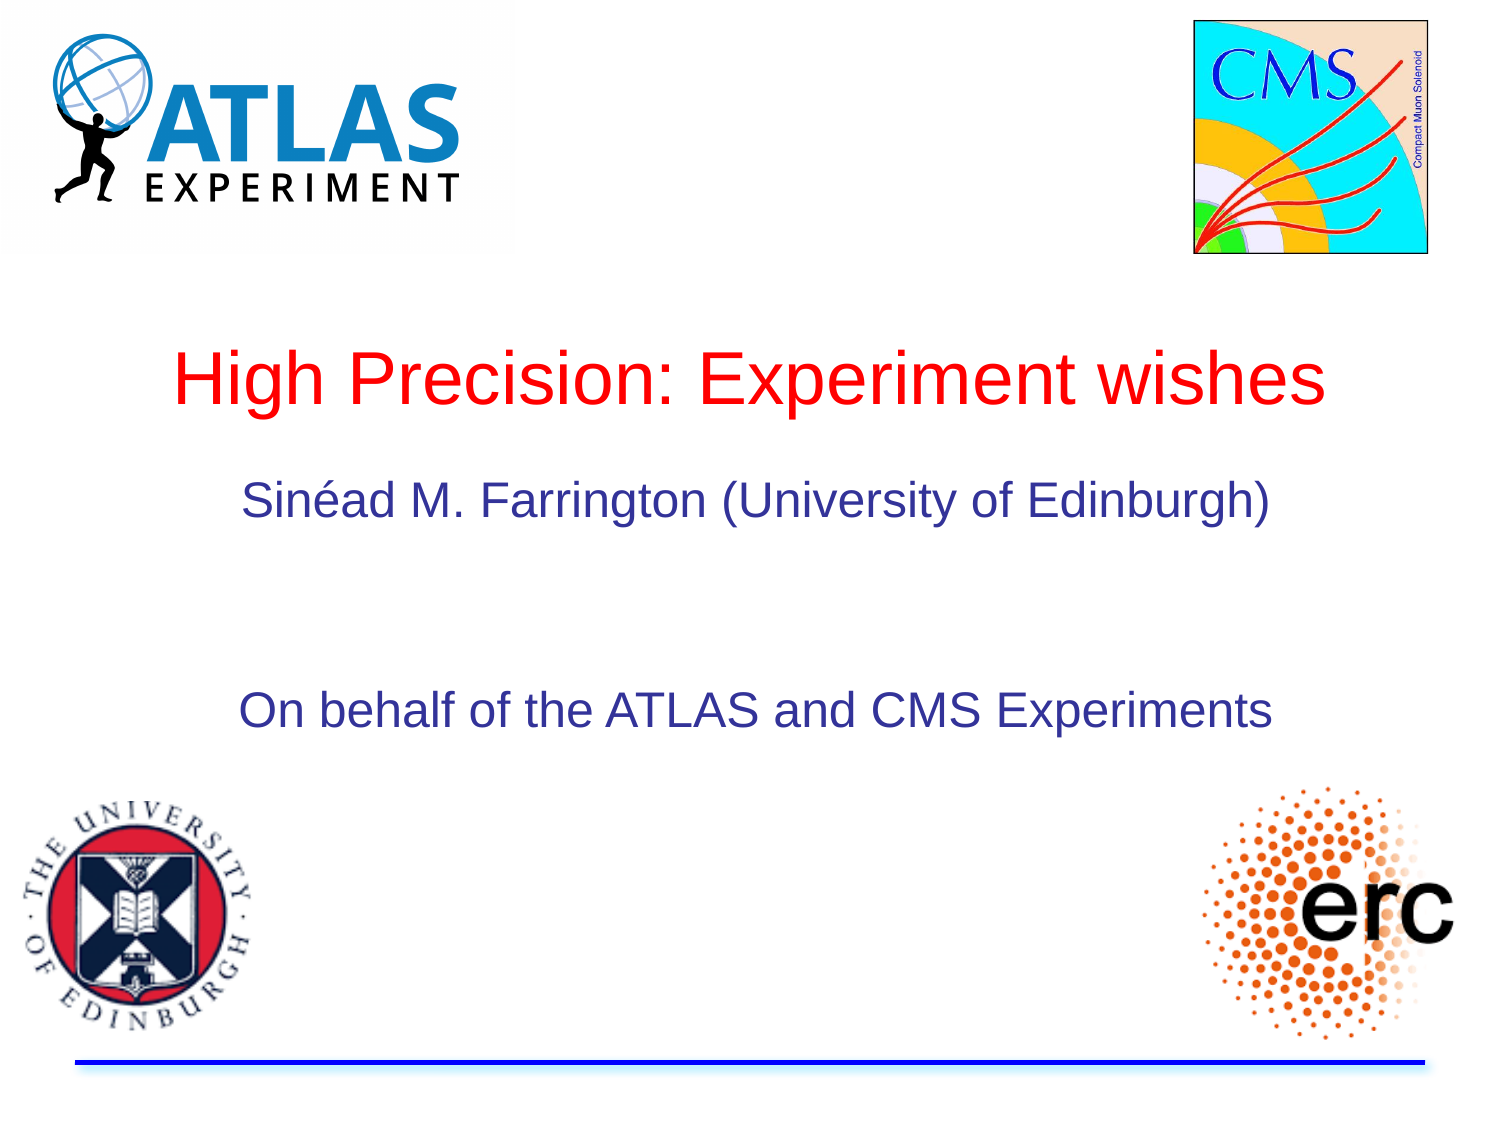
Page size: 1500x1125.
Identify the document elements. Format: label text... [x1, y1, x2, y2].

picture [1193, 18, 1429, 254]
picture [1, 0, 515, 254]
picture [1187, 778, 1485, 1054]
picture [0, 801, 263, 1053]
title High Precision: Experiment wishes [0, 208, 1500, 450]
subtitle Sinéad M. Farrington (University of Edinburgh) On behalf of the ATLAS and CMS Experiments [137, 459, 1375, 748]
